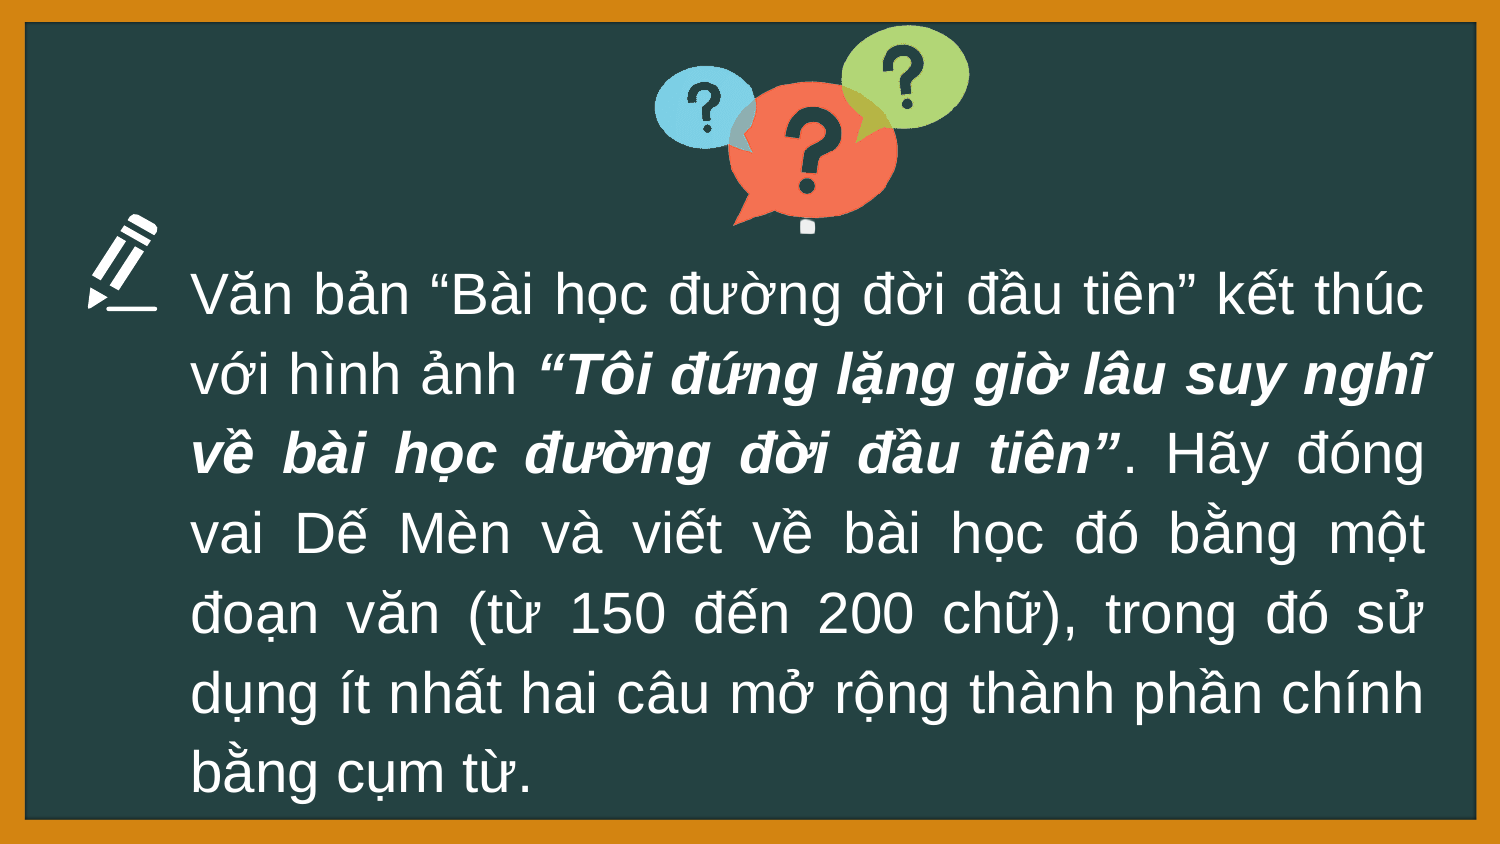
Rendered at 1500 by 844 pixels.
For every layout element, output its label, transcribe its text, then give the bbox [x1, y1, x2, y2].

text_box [27, 180, 208, 350]
text_box Văn bản “Bài học đường đời đầu tiên” kết thúc với hình ảnh “Tôi đứng lặng giờ lâu suy nghĩ về bài học đường đời đầu tiên”. Hãy đóng vai Dế Mèn và viết về bài học đó bằng một đoạn văn (từ 150 đến 200 chữ), trong đó sử dụng ít nhất hai câu mở rộng thành phần chính bằng cụm từ. [174, 238, 1443, 813]
picture [0, 0, 1500, 844]
